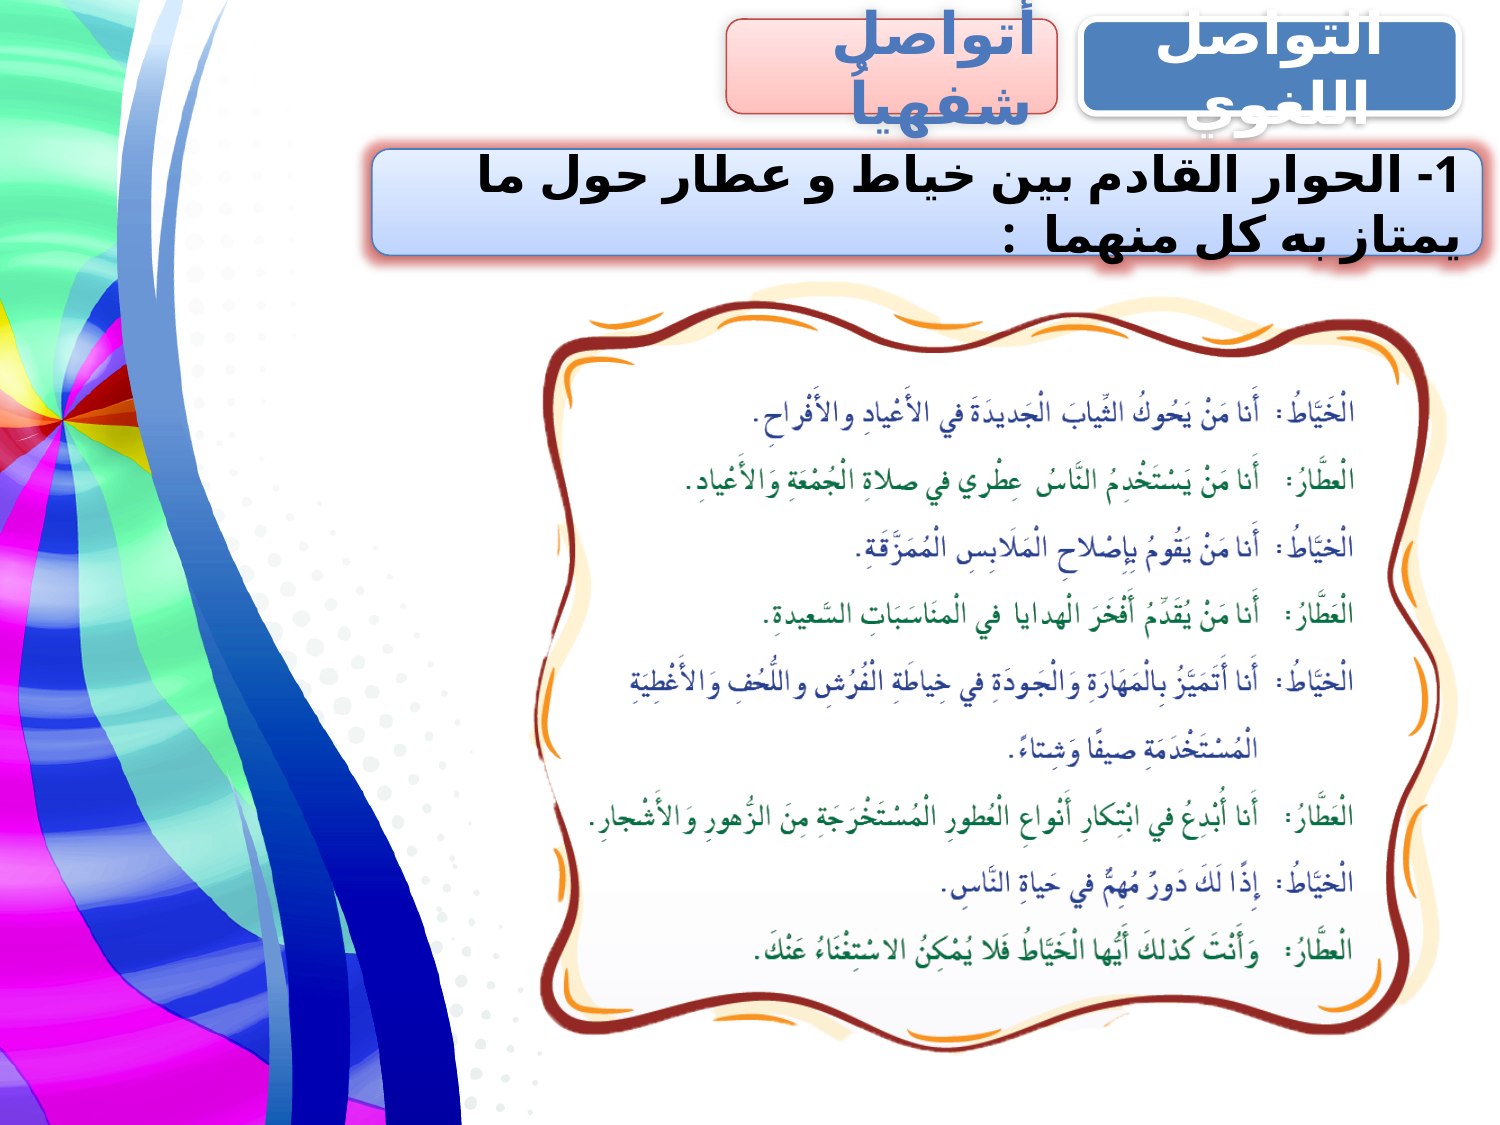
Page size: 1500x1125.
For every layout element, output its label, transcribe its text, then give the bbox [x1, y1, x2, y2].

picture [0, 0, 1500, 1125]
text_box 1- الحوار القادم بين خياط و عطار حول ما يمتاز به كل منهما : [371, 148, 1484, 257]
text_box التواصل اللغوي [1077, 15, 1462, 117]
text_box أتواصل شفهياُ [725, 18, 1058, 115]
